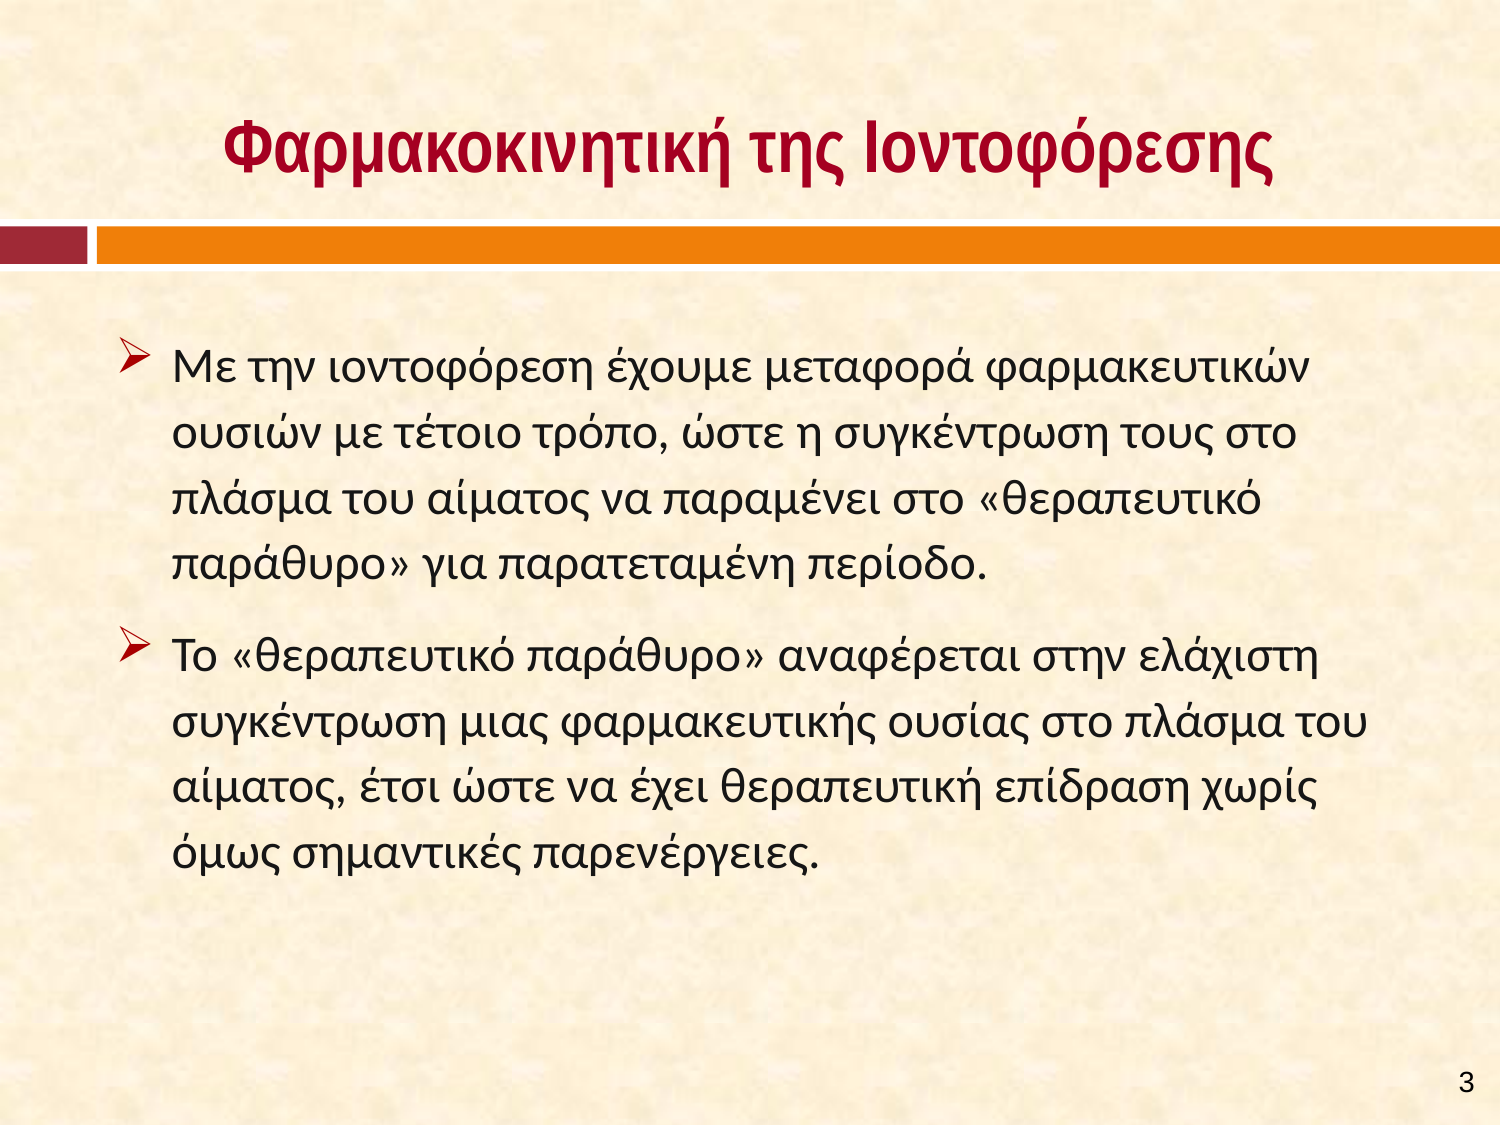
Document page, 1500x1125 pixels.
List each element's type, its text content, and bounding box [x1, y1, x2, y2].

picture [0, 272, 1500, 1125]
title Φαρμακοκινητική της Ιοντοφόρεσης [74, 52, 1426, 232]
list Με την ιοντοφόρεση έχουμε μεταφορά φαρμακευτικών ουσιών με τέτοιο τρόπο, ώστε η συγκέντρωση τους στο πλάσμα του αίματος να παραμένει στο «θεραπευτικό παράθυρο» για παρατεταμένη περίοδο. Το «θεραπευτικό παράθυρο» αναφέρεται στην ελάχιστη συγκέντρωση μιας φαρμακευτικής ουσίας στο πλάσμα του αίματος, έτσι ώστε να έχει θεραπευτική επίδραση χωρίς όμως σημαντικές παρενέργειες. [100, 318, 1451, 1071]
picture [0, 0, 1500, 219]
slide_number 2 [1139, 1027, 1491, 1107]
